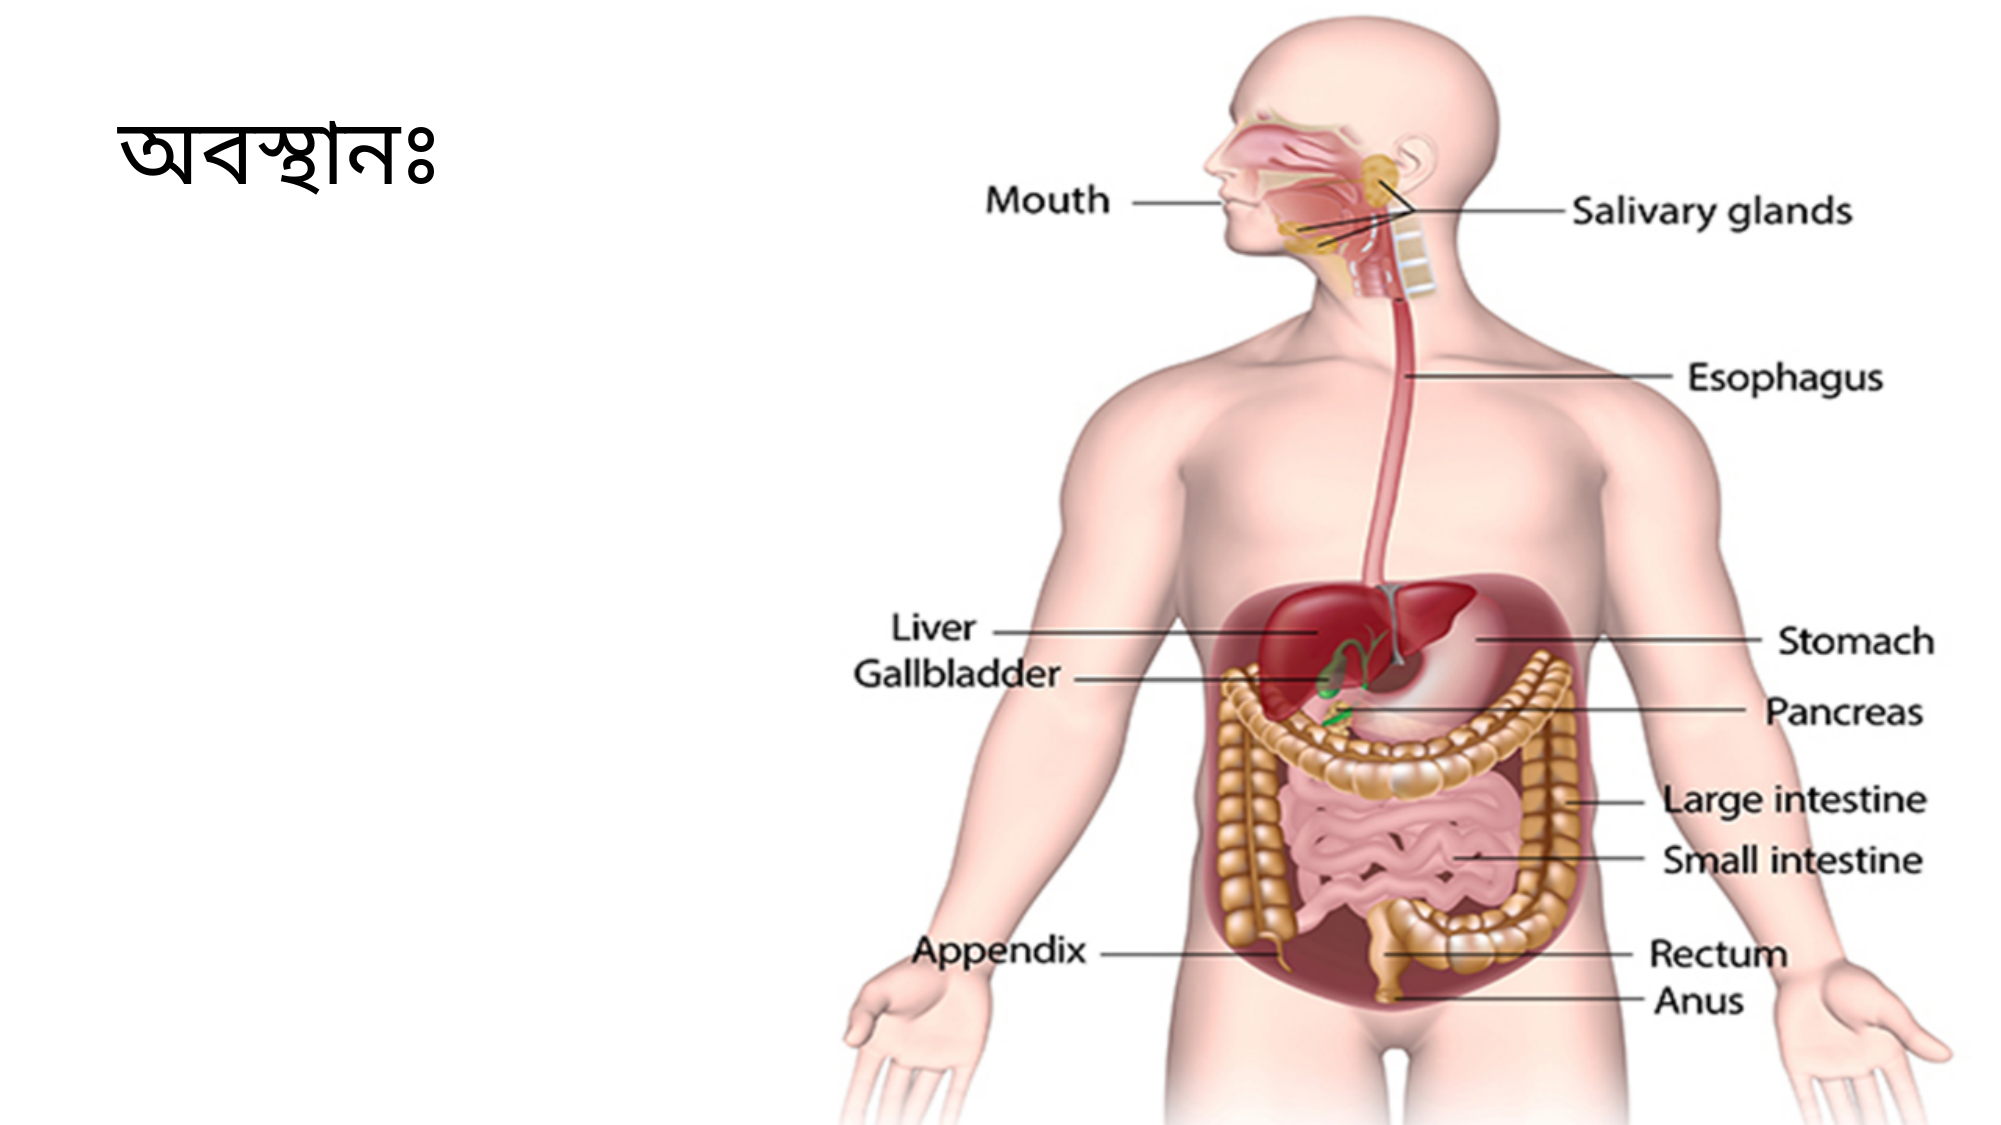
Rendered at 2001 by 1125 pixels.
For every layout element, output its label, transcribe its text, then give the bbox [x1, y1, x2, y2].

text_box অবস্থানঃ [103, 85, 499, 211]
picture [795, 0, 2000, 1125]
